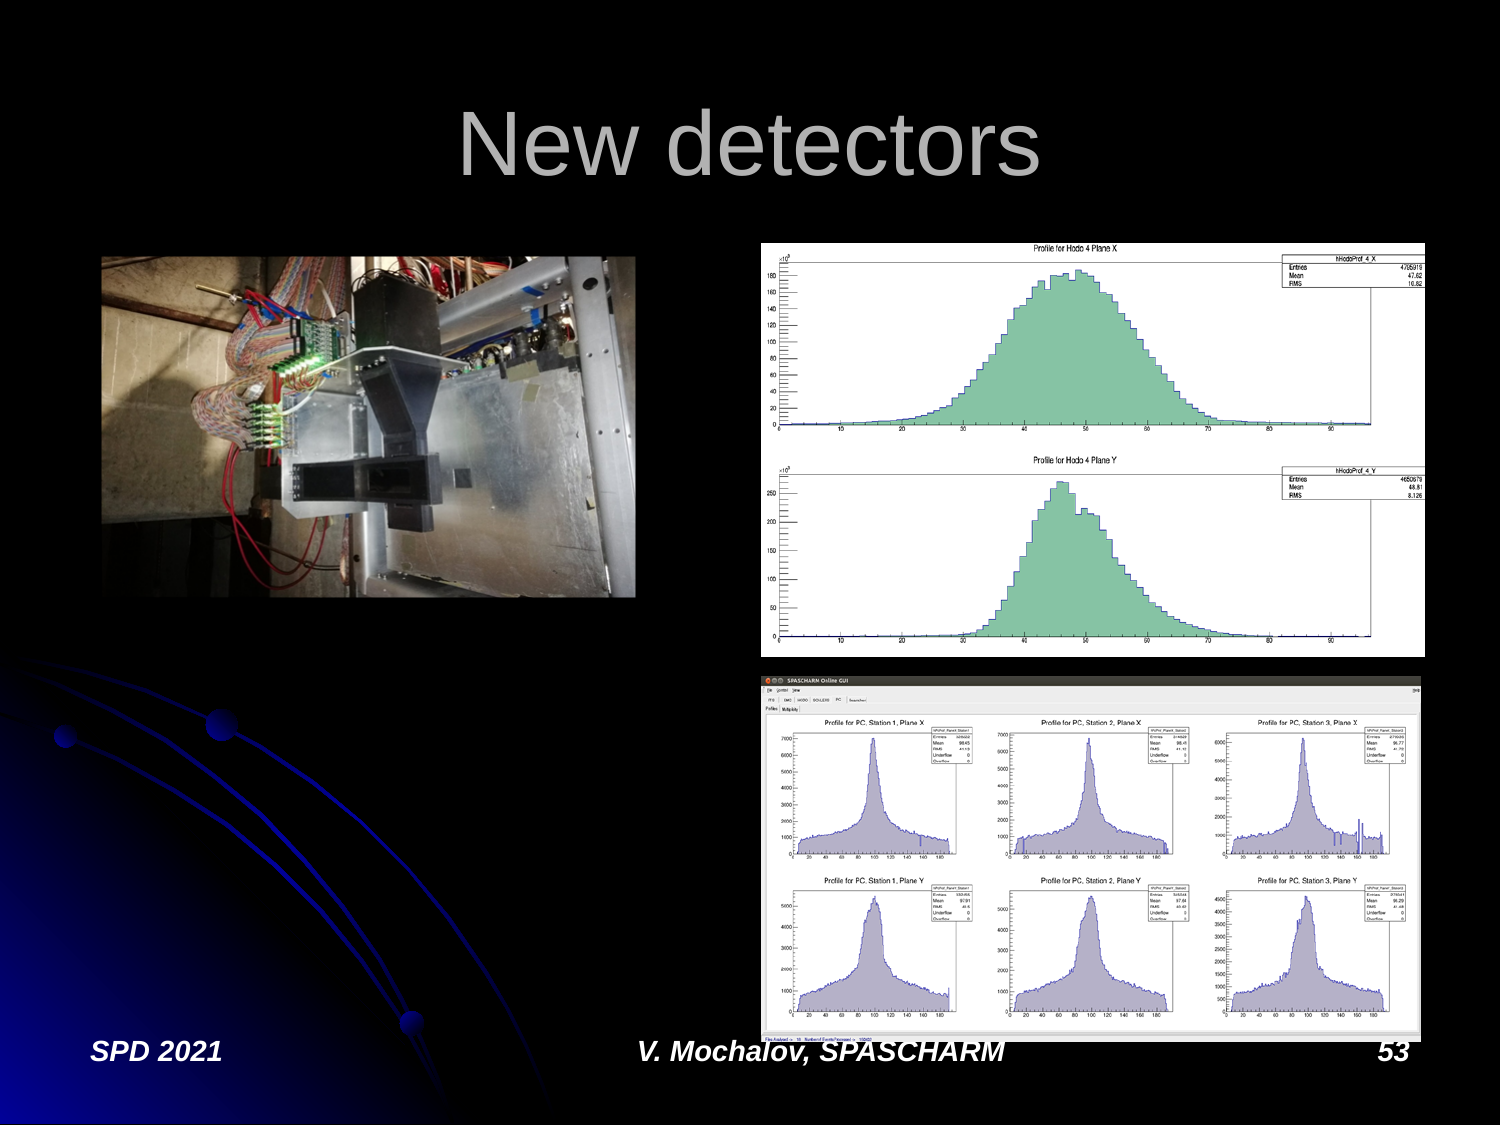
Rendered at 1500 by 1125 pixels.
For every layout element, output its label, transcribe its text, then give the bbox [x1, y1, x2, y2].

slide_number SPD 2021 [75, 1025, 425, 1100]
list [100, 255, 637, 599]
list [761, 243, 1425, 658]
footer V. Mochalov, SPASCHARM [442, 1025, 1199, 1100]
slide_number 53 [1246, 1041, 1425, 1100]
picture [761, 676, 1421, 1042]
title New detectors [75, 45, 1425, 233]
